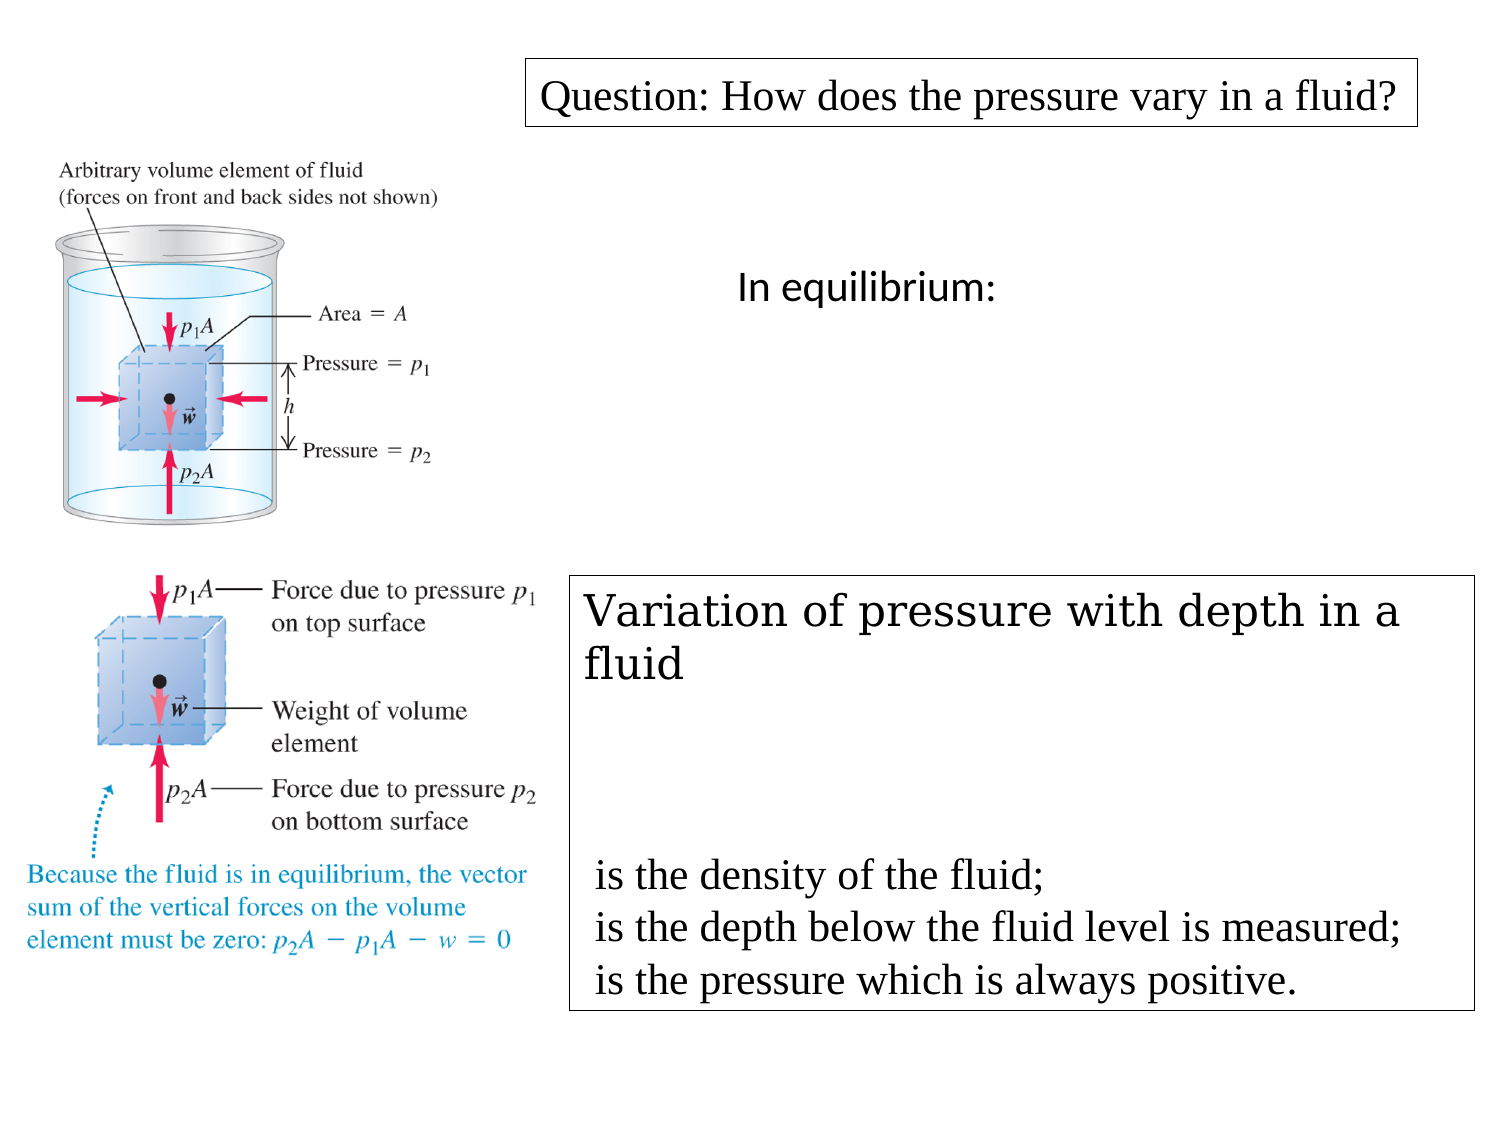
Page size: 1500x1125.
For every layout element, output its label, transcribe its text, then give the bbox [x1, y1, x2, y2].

picture [11, 550, 570, 965]
text_box Question: How does the pressure vary in a fluid? [525, 58, 1418, 127]
picture [39, 149, 468, 532]
